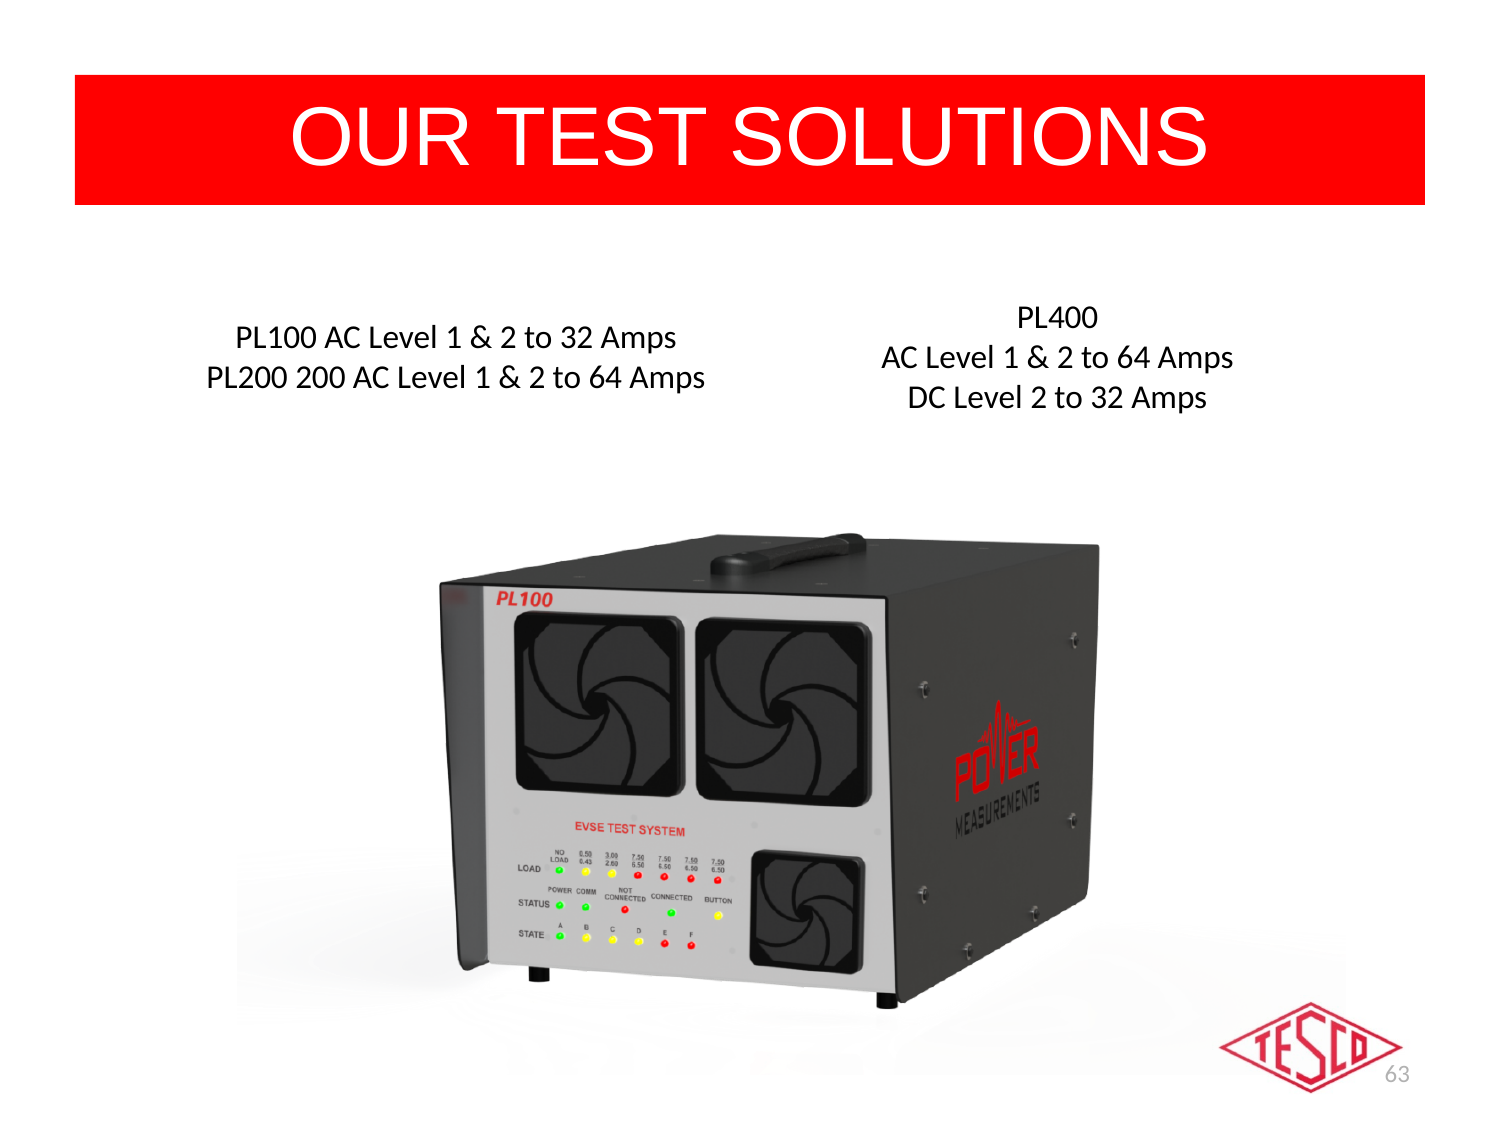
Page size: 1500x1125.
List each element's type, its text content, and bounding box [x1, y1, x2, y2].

picture [237, 424, 1413, 1075]
text_box PL400 AC Level 1 & 2 to 64 Amps DC Level 2 to 32 Amps [861, 288, 1254, 422]
text_box PL100 AC Level 1 & 2 to 32 Amps PL200 200 AC Level 1 & 2 to 64 Amps [149, 308, 763, 403]
slide_number 63 [1074, 1042, 1425, 1103]
text_box OUR TEST SOLUTIONS [74, 74, 1425, 205]
